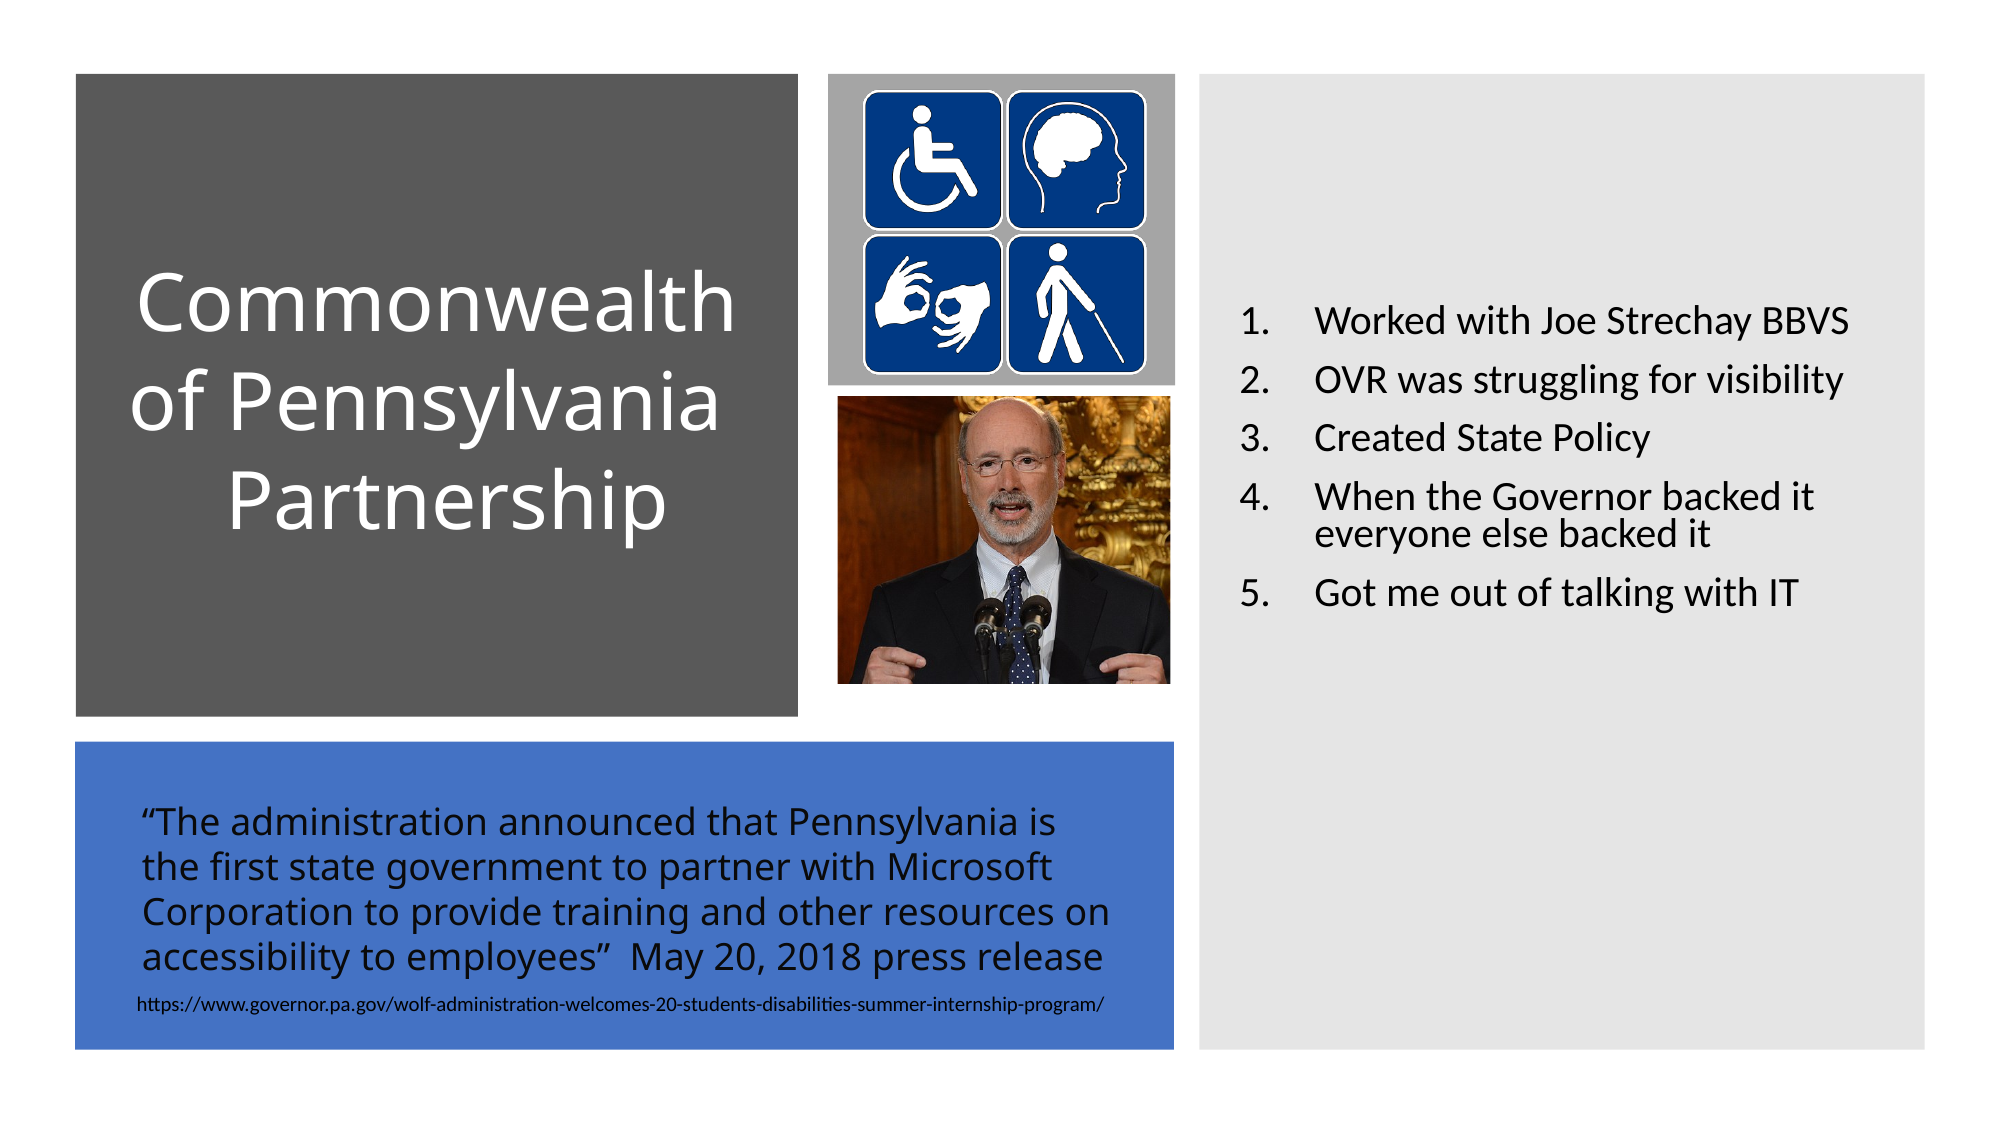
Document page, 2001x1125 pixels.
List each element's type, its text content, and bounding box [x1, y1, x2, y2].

text_box [74, 741, 1175, 1051]
text_box https://www.governor.pa.gov/wolf-administration-welcomes-20-students-disabilities-summer-internship-program/ [121, 982, 1176, 1023]
text_box [75, 73, 799, 718]
picture [860, 88, 1148, 376]
text_box [1198, 73, 1926, 1051]
text_box “The administration announced that Pennsylvania is the first state government to partner with Microsoft Corporation to provide training and other resources on accessibility to employees” May 20, 2018 press release [127, 790, 1128, 982]
picture [837, 396, 1171, 684]
list Worked with Joe Strechay BBVS OVR was struggling for visibility Created State Policy When the Governor backed it everyone else backed it Got me out of talking with IT [1224, 130, 1925, 773]
title Commonwealth of Pennsylvania Partnership [112, 229, 762, 572]
text_box [827, 73, 1176, 386]
